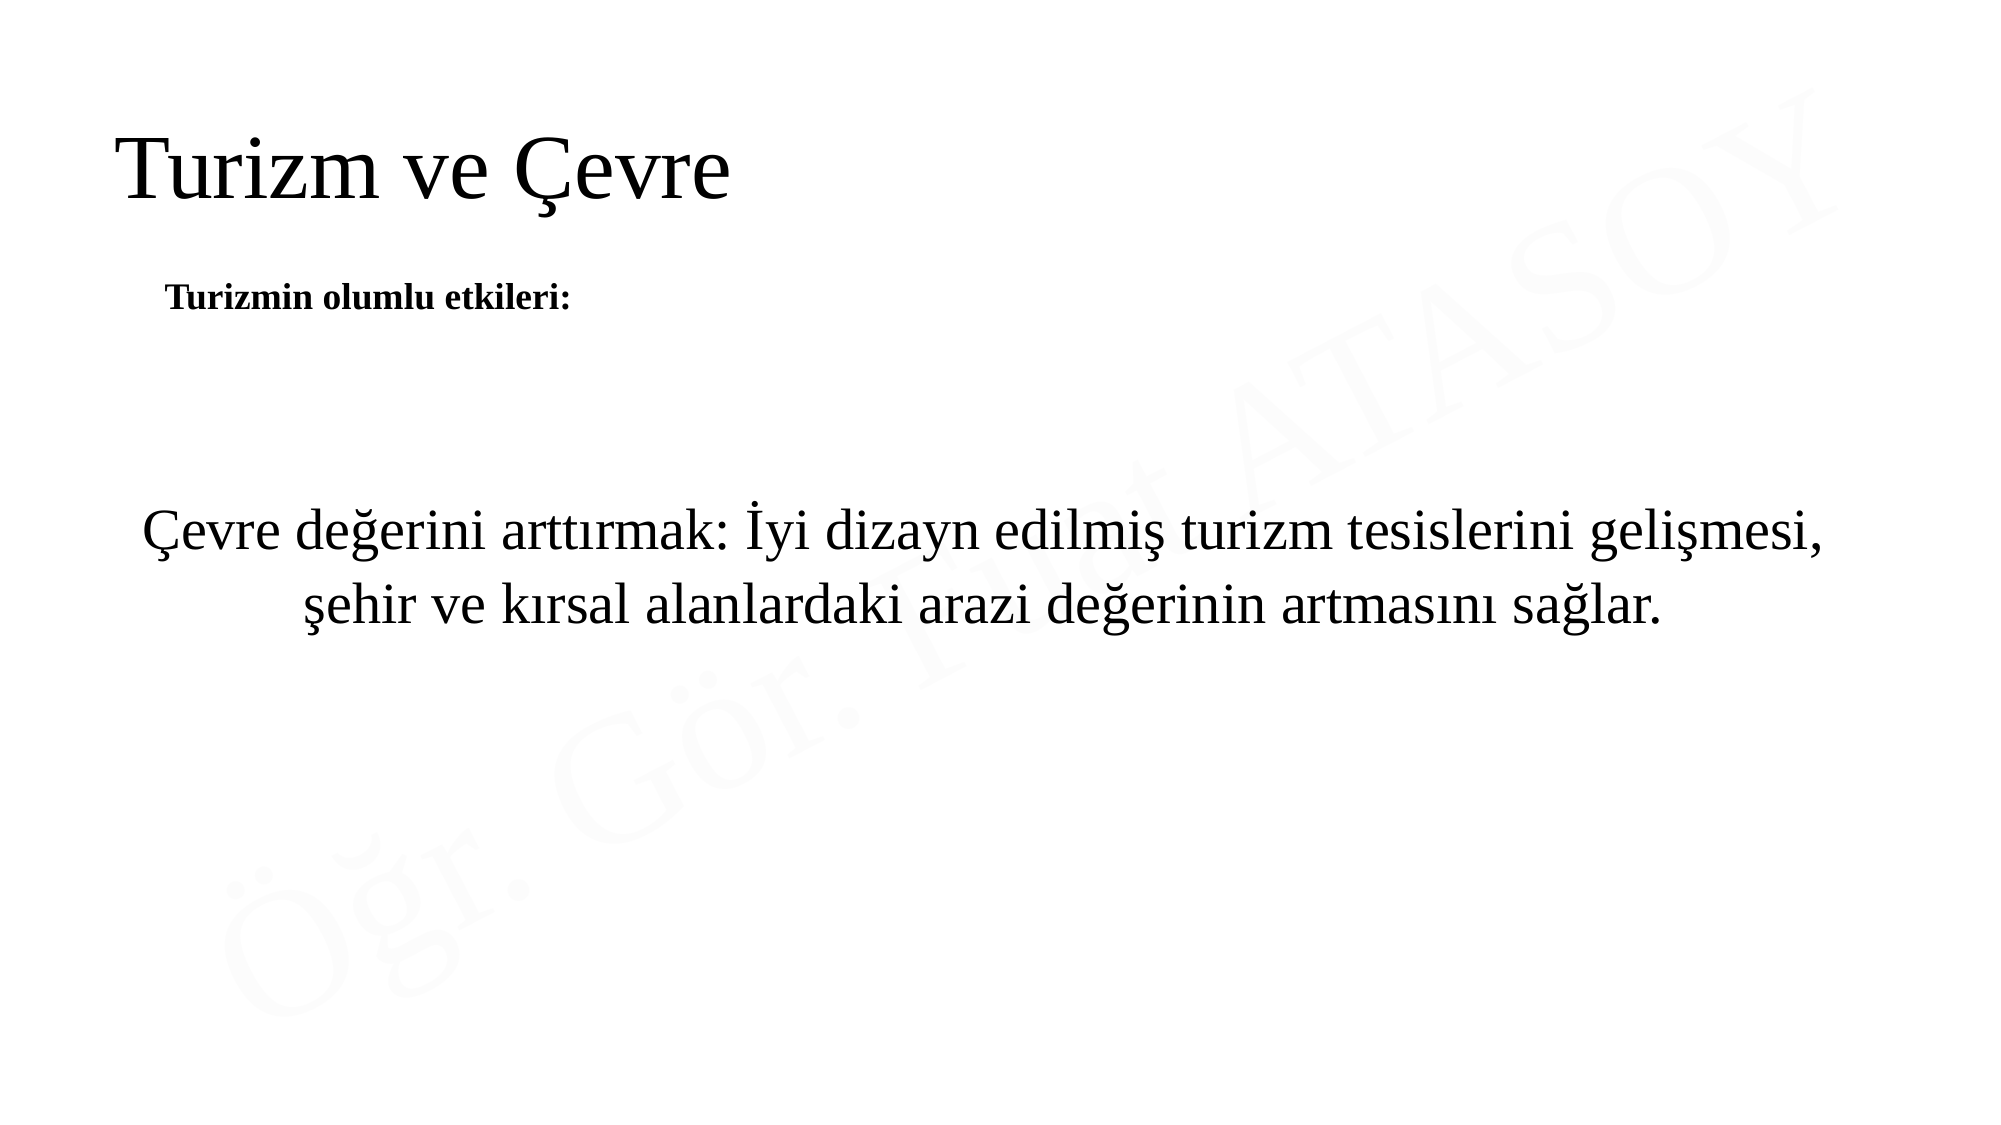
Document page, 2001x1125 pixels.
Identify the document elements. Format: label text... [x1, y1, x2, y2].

text_box Çevre değerini arttırmak: İyi dizayn edilmiş turizm tesislerini gelişmesi, şehir ve kırsal alanlardaki arazi değerinin artmasını sağlar. [72, 480, 1895, 643]
title Turizm ve Çevre [99, 55, 1600, 282]
text_box Turizmin olumlu etkileri: [149, 264, 588, 325]
